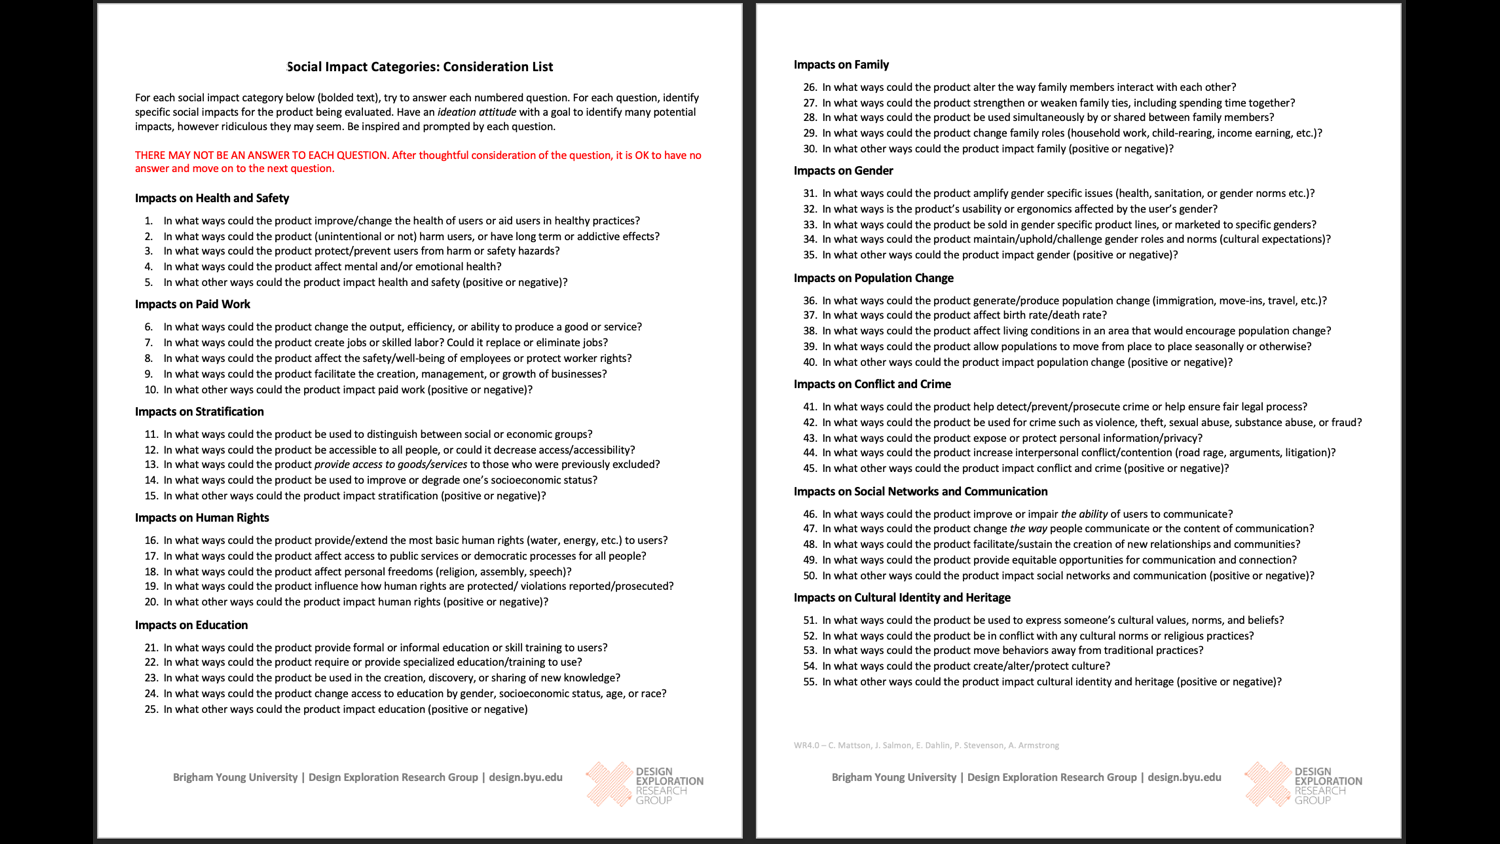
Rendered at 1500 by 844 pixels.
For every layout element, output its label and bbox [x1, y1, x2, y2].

picture [93, 0, 1407, 844]
